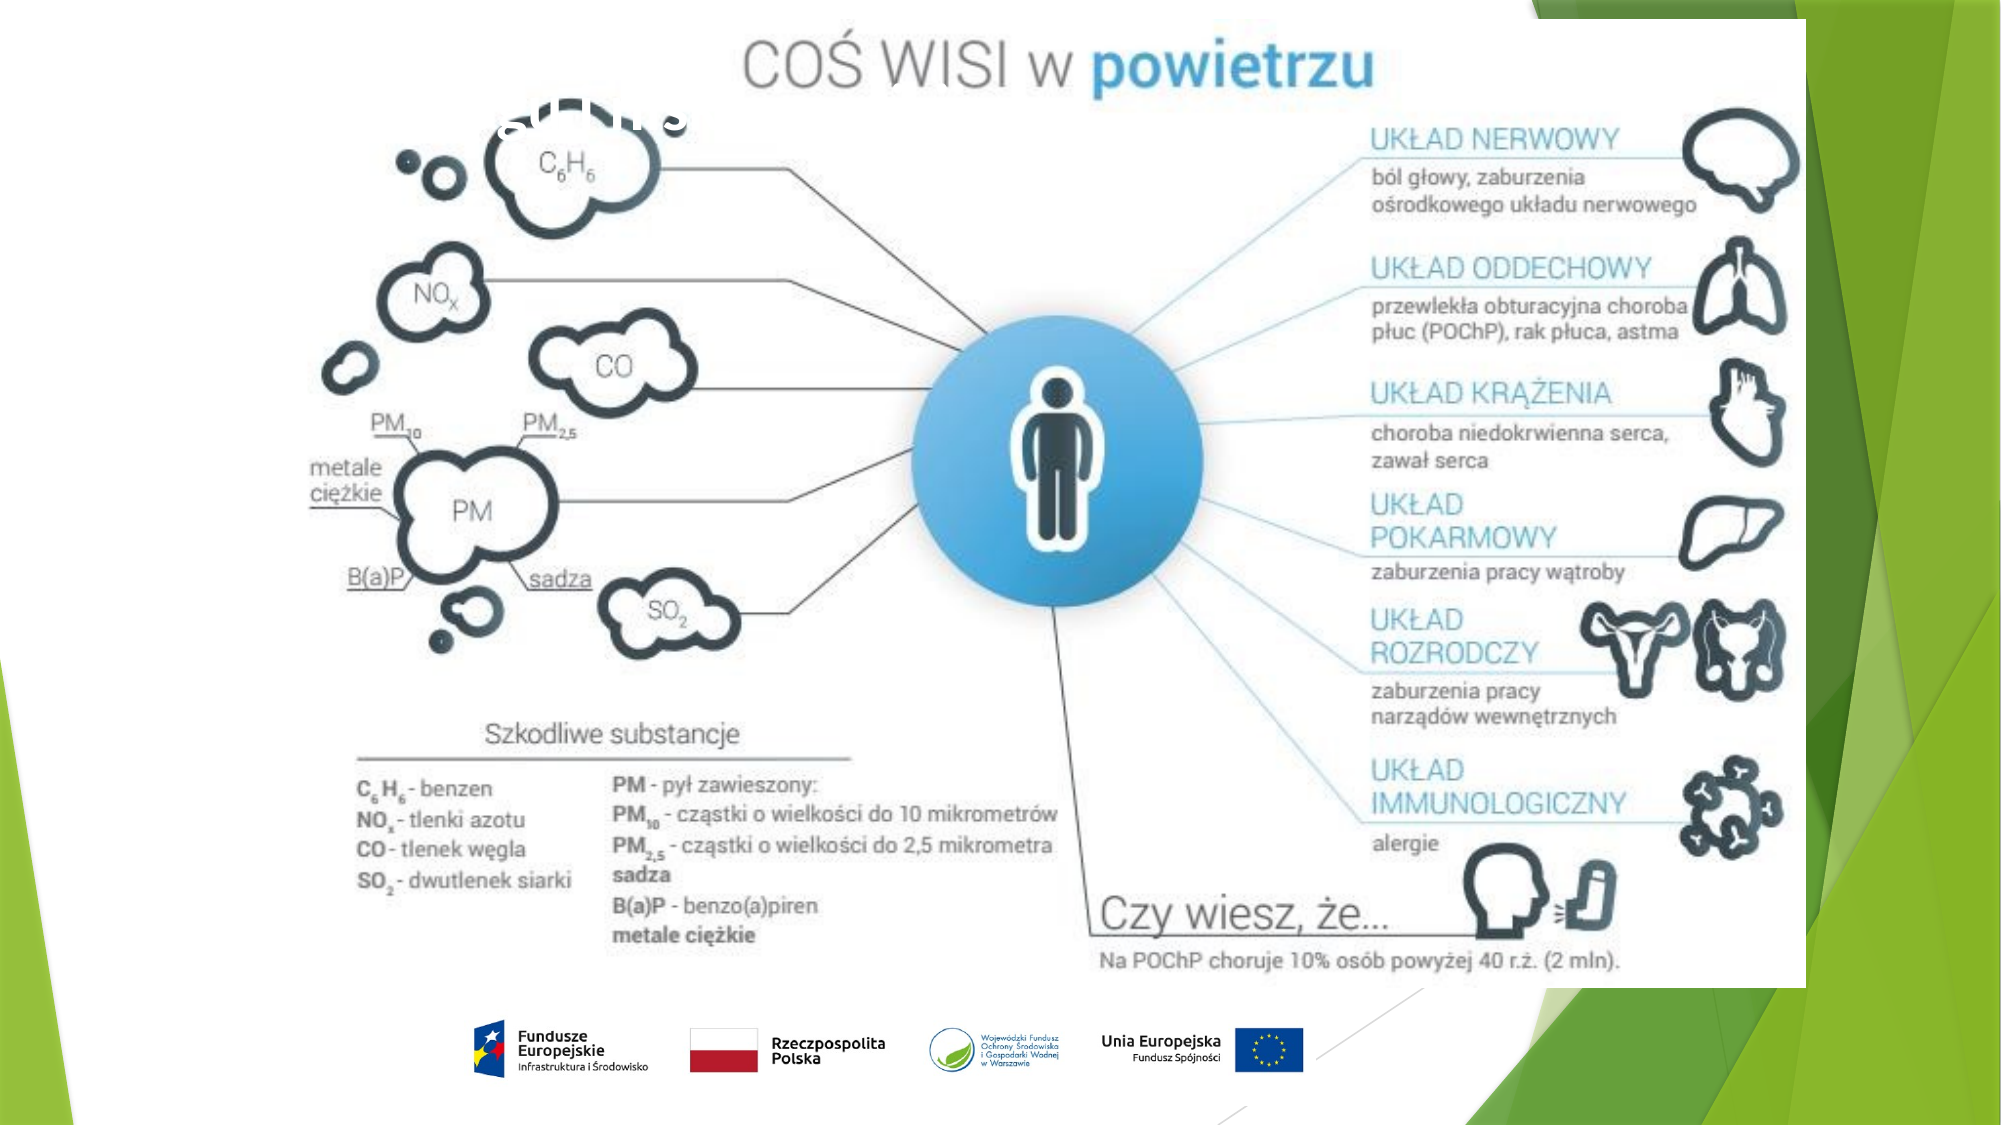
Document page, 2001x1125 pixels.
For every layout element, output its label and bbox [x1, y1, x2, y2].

text_box [193, 18, 1807, 1107]
